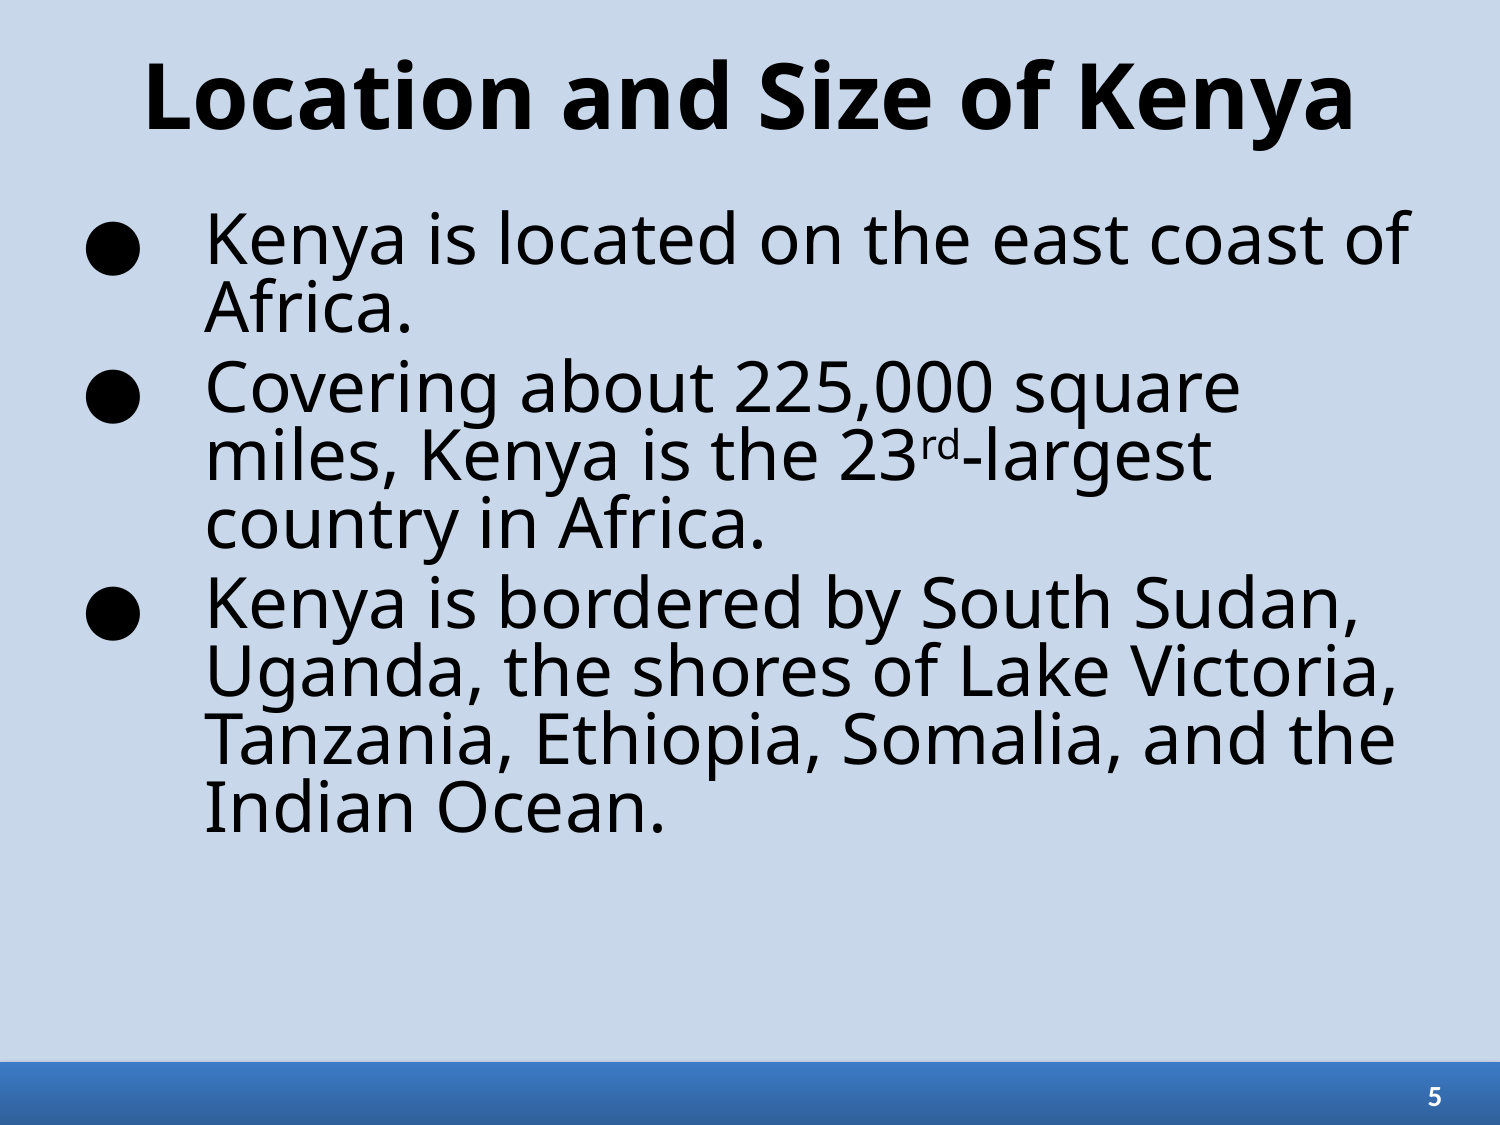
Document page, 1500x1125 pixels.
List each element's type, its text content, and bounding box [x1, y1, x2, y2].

slide_number 5 [1415, 1070, 1450, 1120]
list Kenya is located on the east coast of Africa. Covering about 225,000 square miles, Kenya is the 23rd-largest country in Africa. Kenya is bordered by South Sudan, Uganda, the shores of Lake Victoria, Tanzania, Ethiopia, Somalia, and the Indian Ocean. [75, 202, 1425, 1047]
title Location and Size of Kenya [0, 0, 1500, 187]
